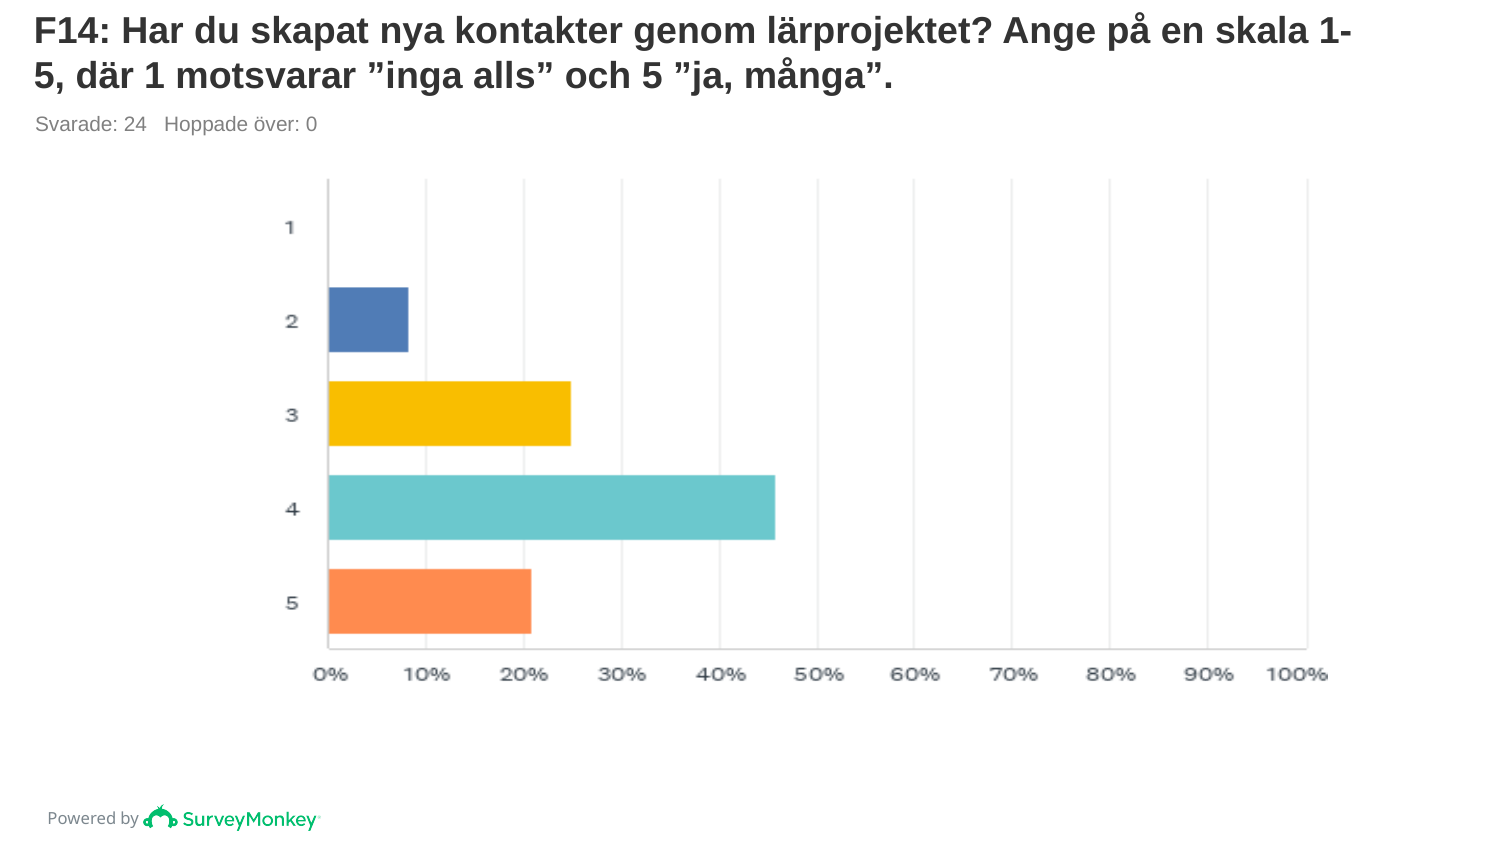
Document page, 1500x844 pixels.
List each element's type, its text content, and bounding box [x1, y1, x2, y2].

title F14: Har du skapat nya kontakter genom lärprojektet? Ange på en skala 1-5, där 1 motsvarar ”inga alls” och 5 ”ja, många”. [18, 13, 1369, 104]
picture [89, 163, 1328, 762]
list Svarade: 24 Hoppade över: 0 [20, 102, 1371, 143]
picture [132, 793, 332, 842]
